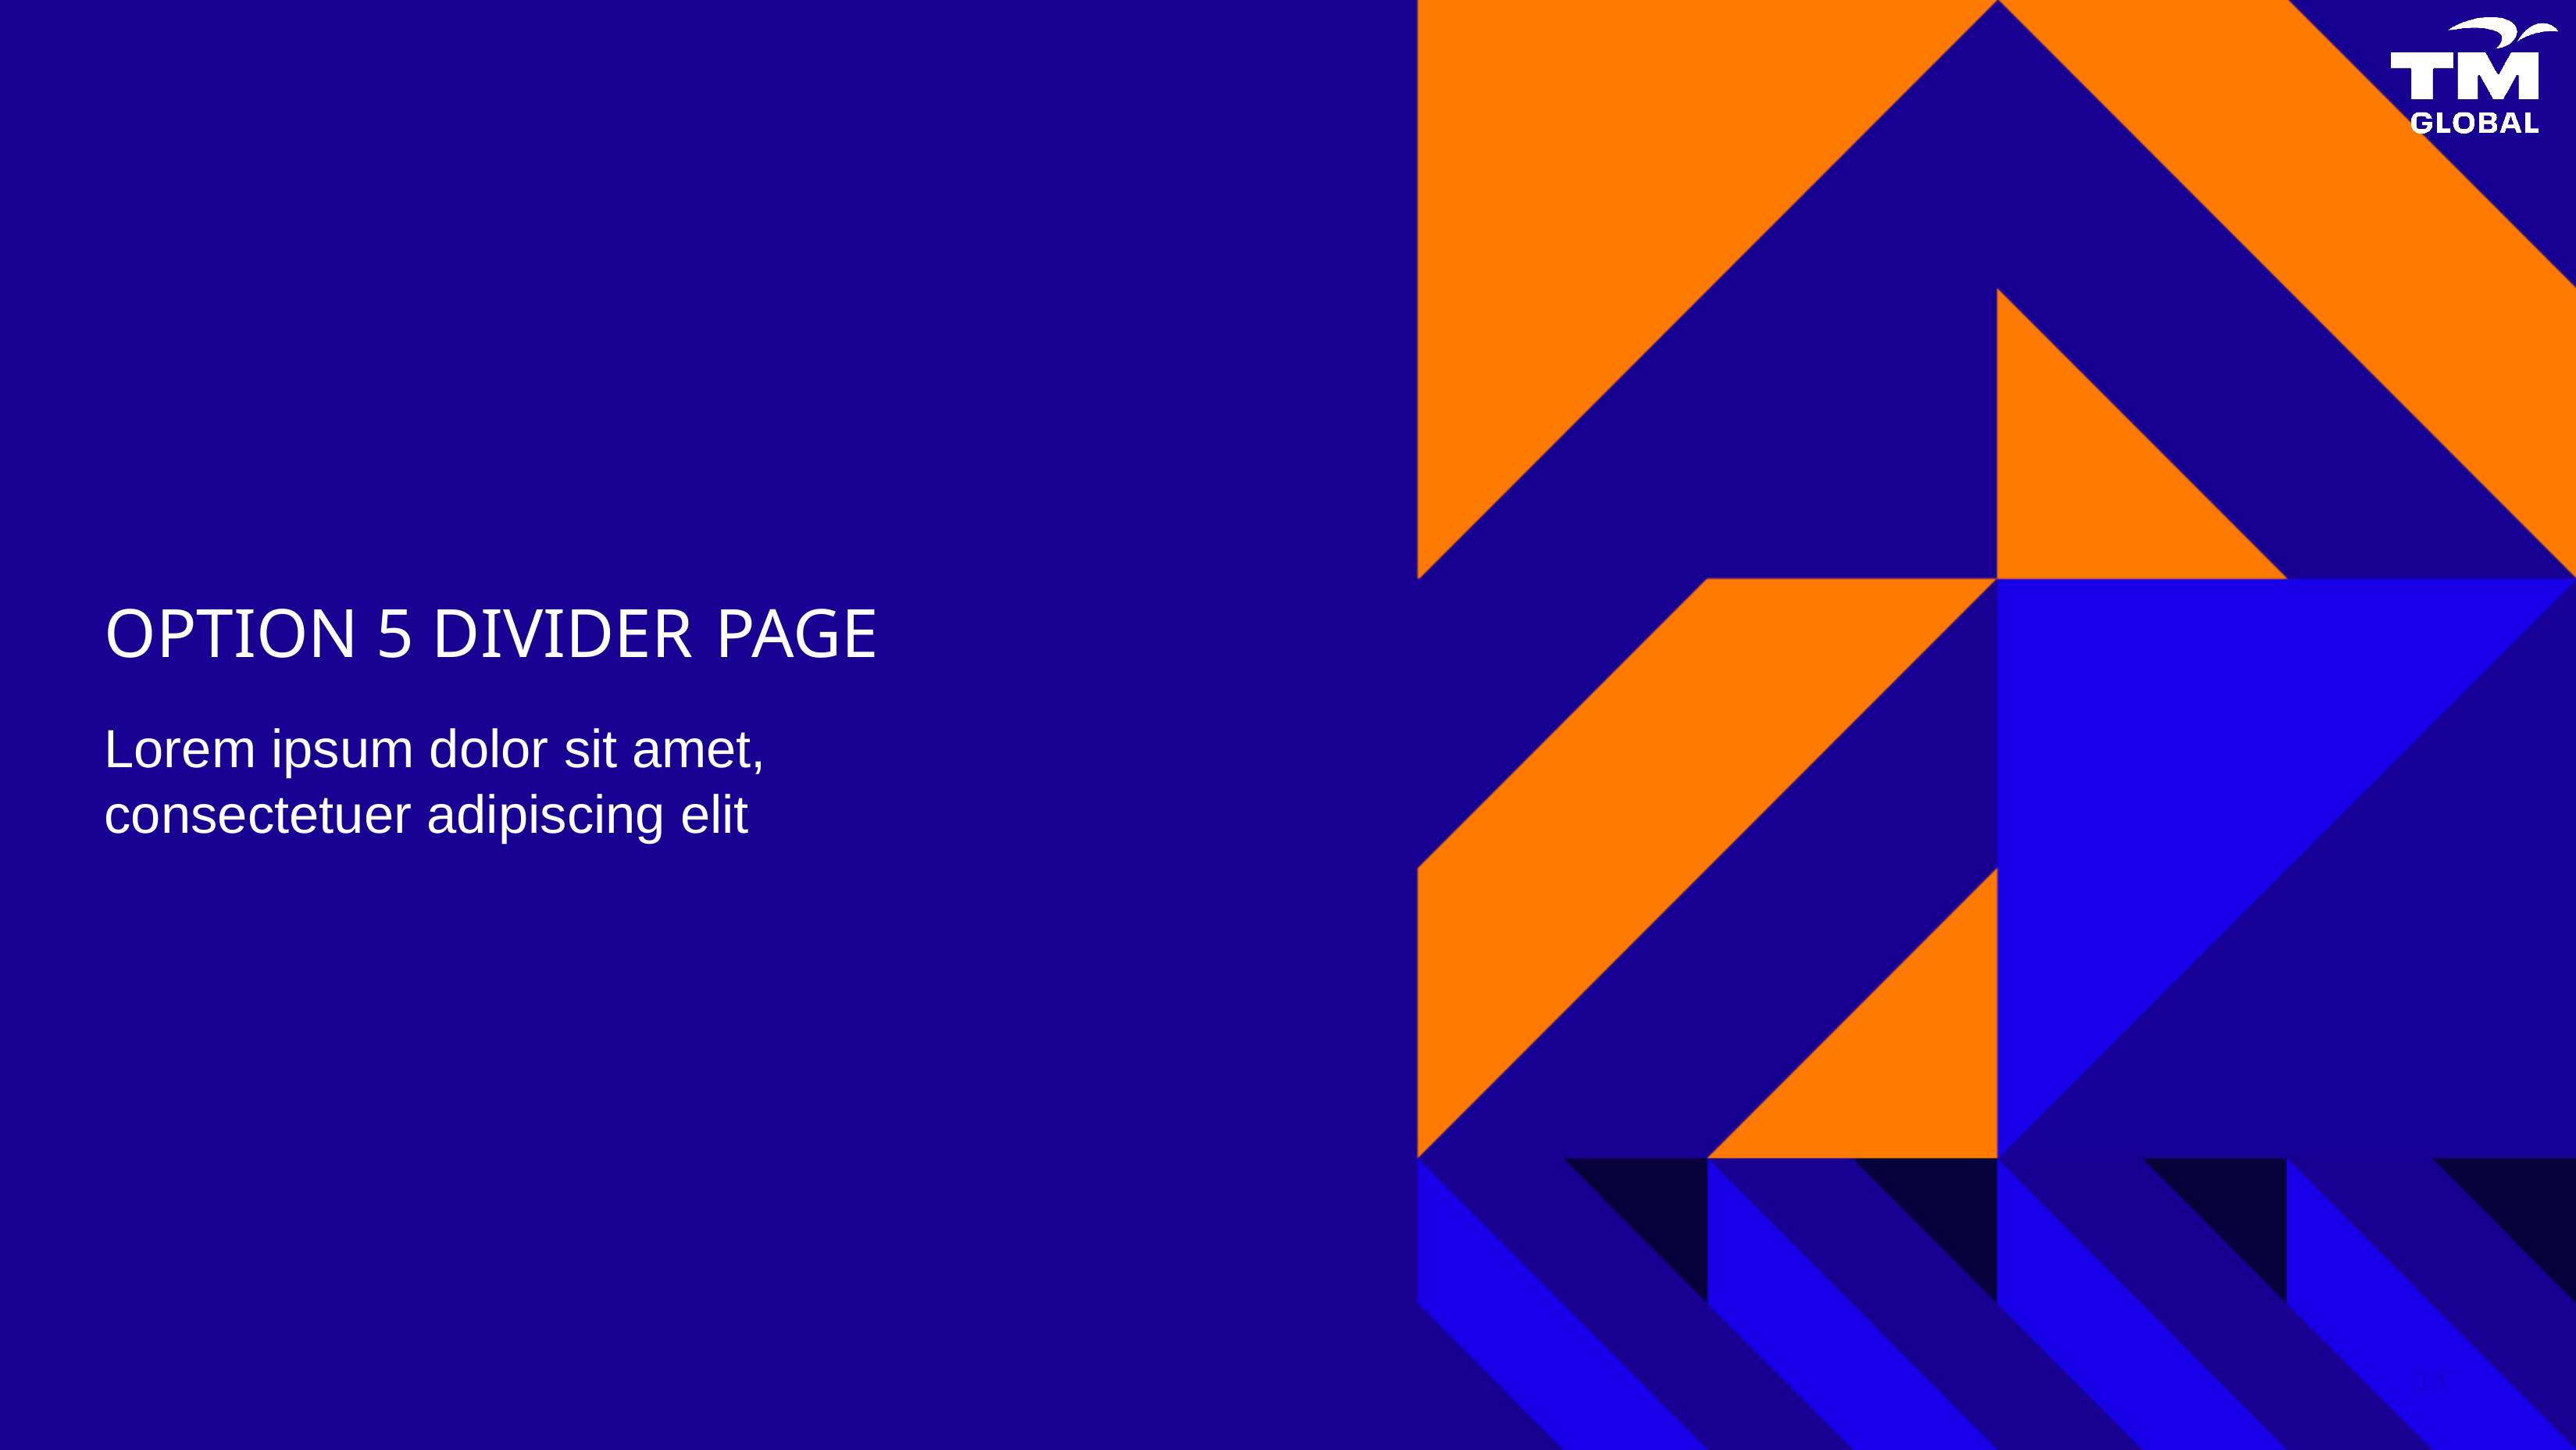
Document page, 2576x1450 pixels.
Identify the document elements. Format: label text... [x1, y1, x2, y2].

text_box OPTION 5 DIVIDER PAGE [102, 588, 1129, 671]
text_box Lorem ipsum dolor sit amet, consectetuer adipiscing elit [102, 710, 768, 845]
text_box 14 [1854, 1348, 2447, 1397]
picture [0, 0, 2576, 1450]
